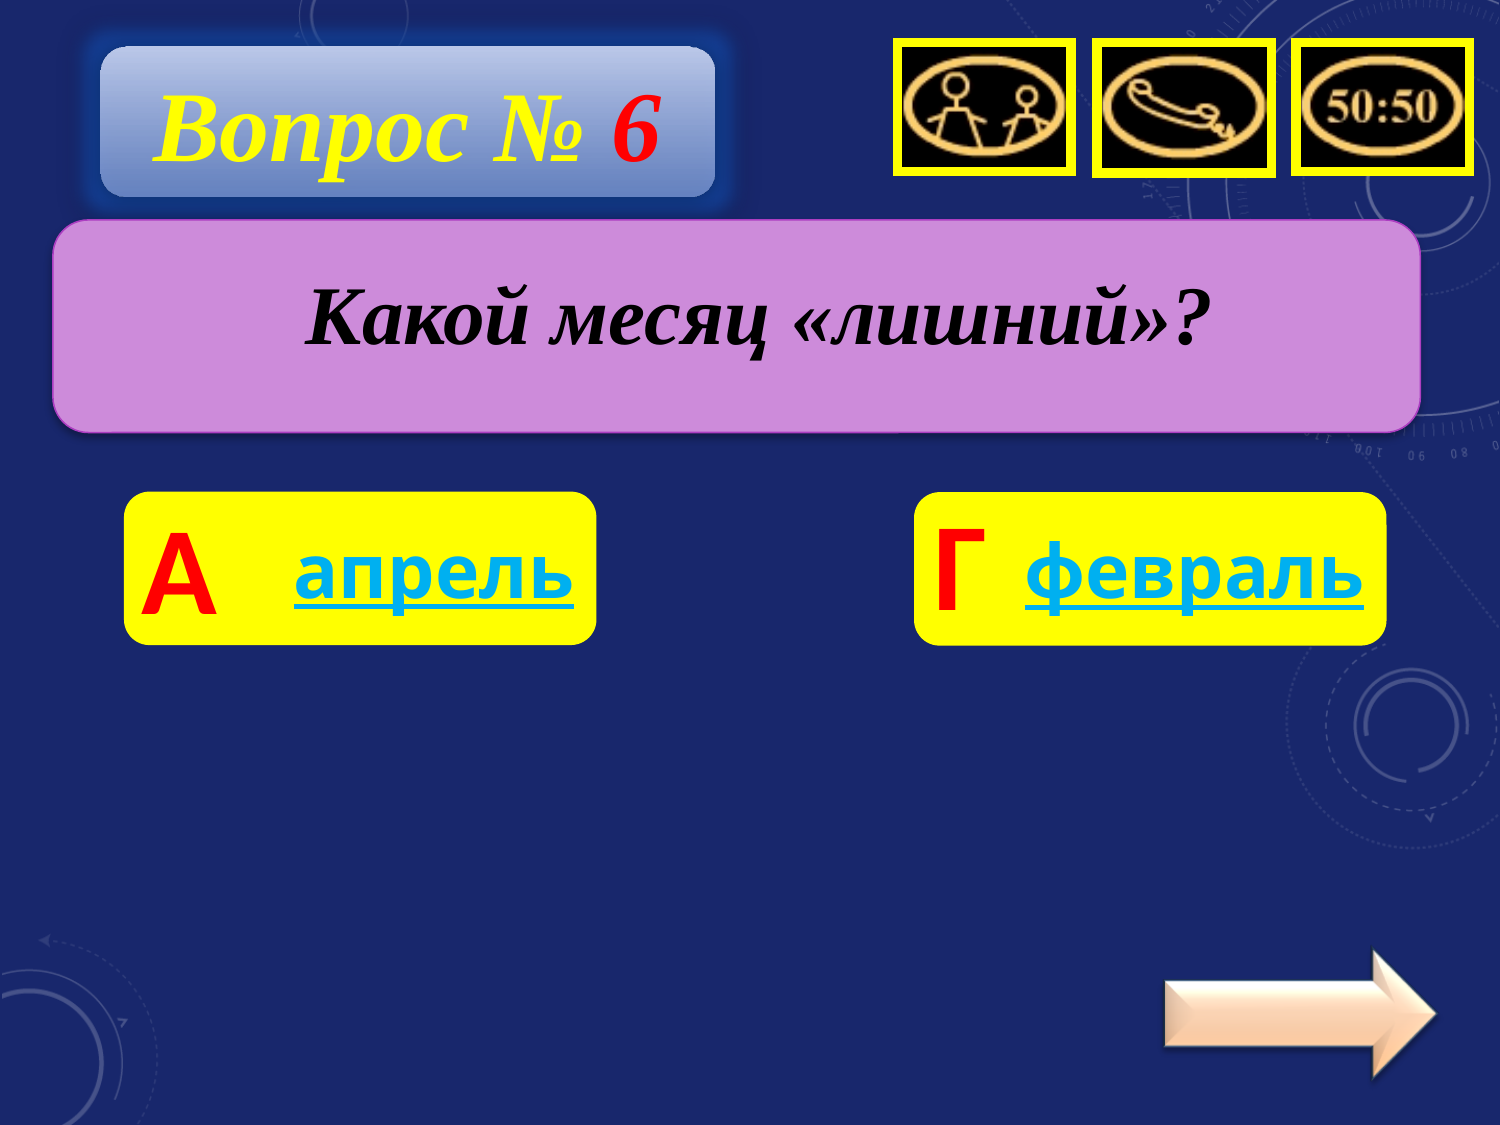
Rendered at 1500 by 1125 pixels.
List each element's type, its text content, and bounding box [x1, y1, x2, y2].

text_box Какой месяц «лишний»? [230, 253, 1290, 369]
text_box Г [919, 478, 1050, 644]
text_box Вопрос № 6 [99, 46, 716, 198]
text_box февраль [912, 500, 919, 638]
picture [2, 0, 1499, 1125]
text_box апрель [212, 490, 599, 647]
text_box А [126, 482, 212, 647]
text_box [52, 219, 1422, 434]
text_box февраль [926, 490, 1389, 648]
text_box апрель [122, 503, 126, 634]
